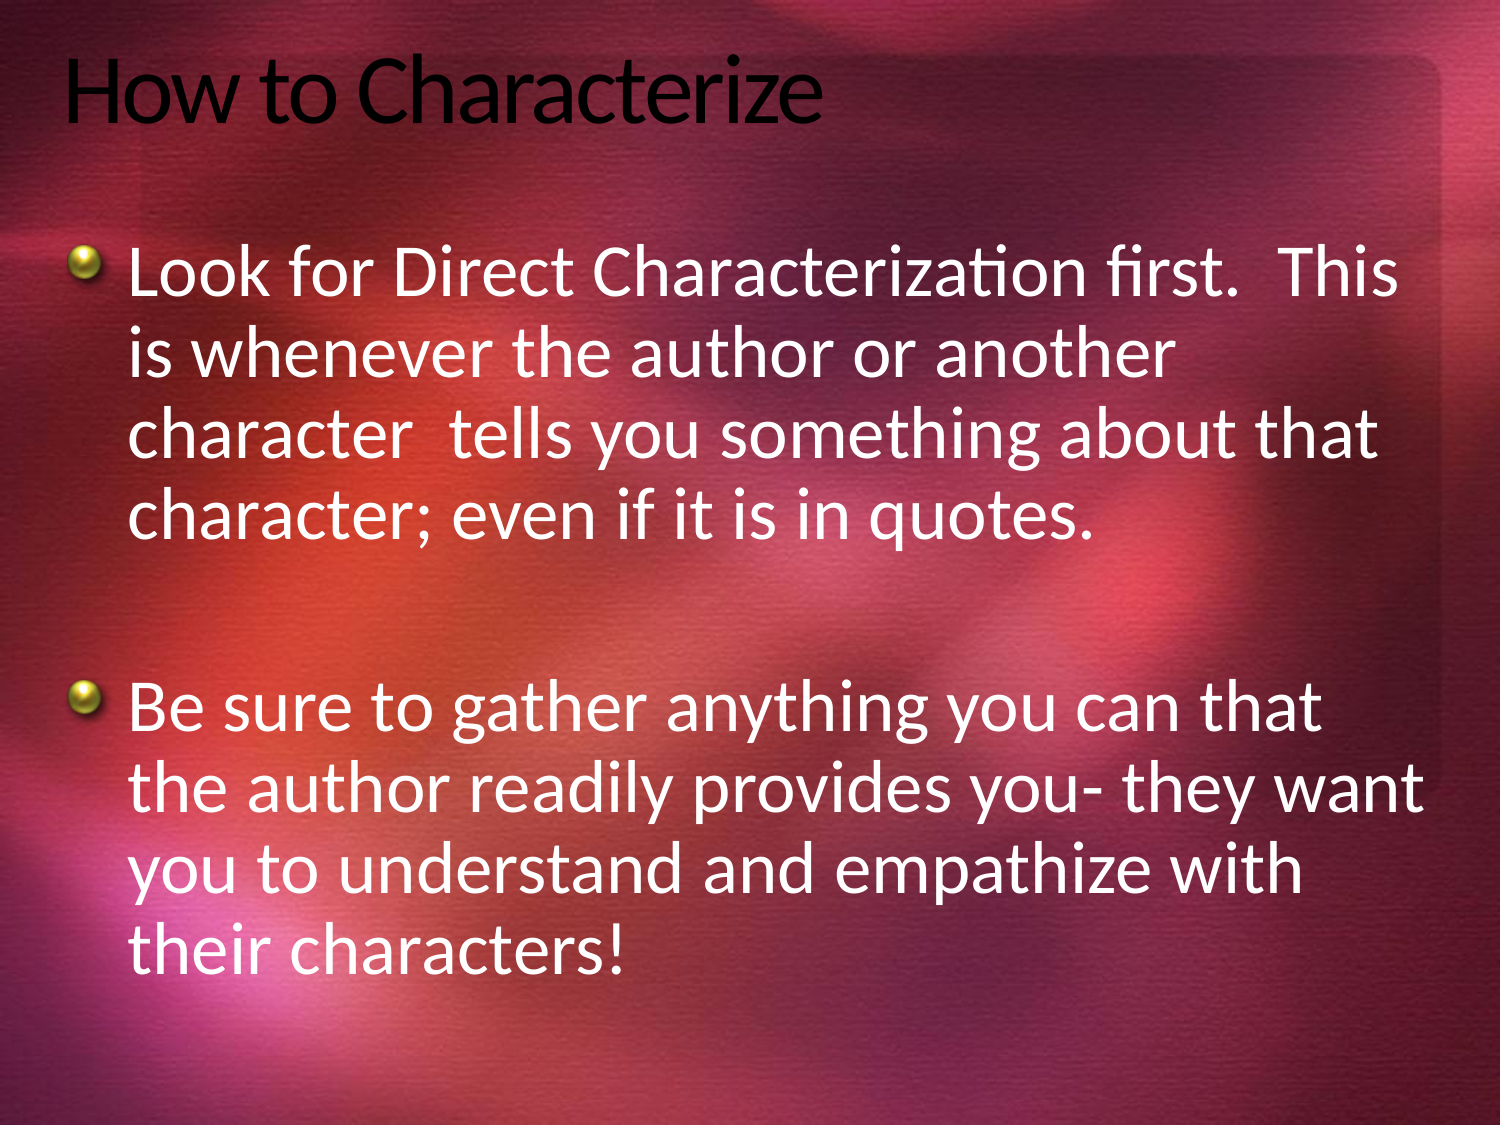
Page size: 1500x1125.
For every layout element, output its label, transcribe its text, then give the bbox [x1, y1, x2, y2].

picture [0, 0, 1500, 1125]
list Look for Direct Characterization first. This is whenever the author or another character tells you something about that character; even if it is in quotes. Be sure to gather anything you can that the author readily provides you- they want you to understand and empathize with their characters! [62, 231, 1438, 1125]
title How to Characterize [62, 37, 1438, 147]
